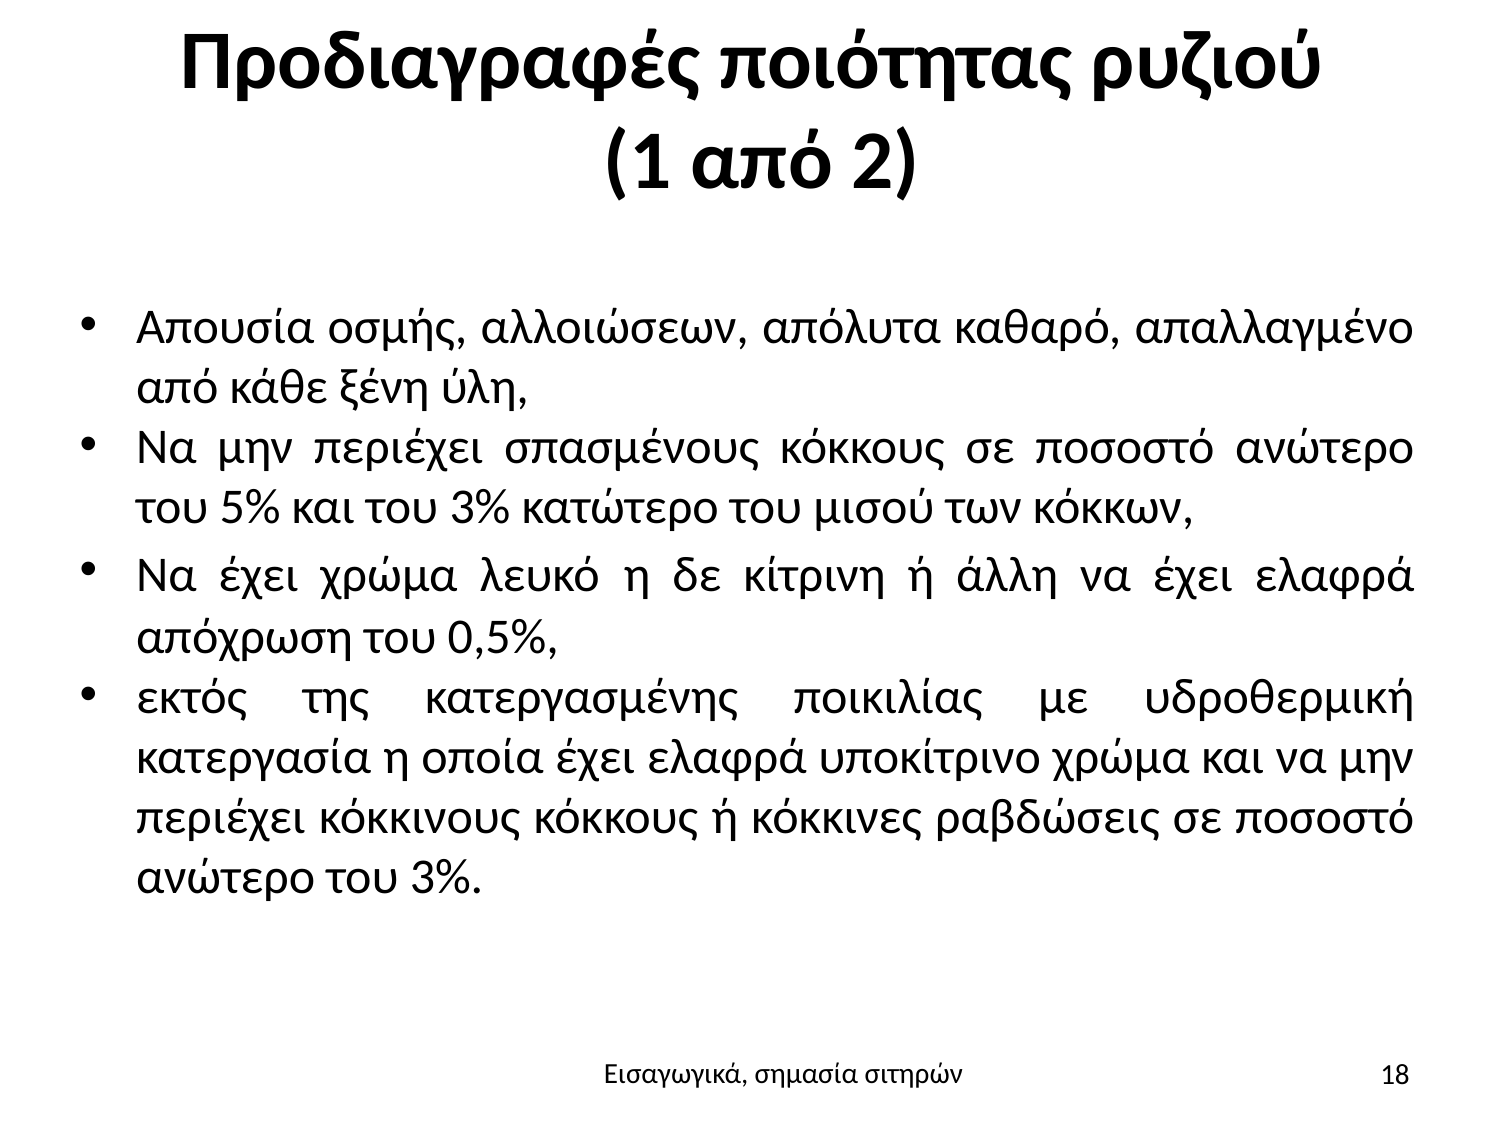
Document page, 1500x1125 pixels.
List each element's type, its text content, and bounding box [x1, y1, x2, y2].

text_box Απουσία οσμής, αλλοιώσεων, απόλυτα καθαρό, απαλλαγμένο από κάθε ξένη ύλη, Να μην περιέχει σπασμένους κόκκους σε ποσοστό ανώτερο του 5% και του 3% κατώτερο του μισού των κόκκων, Να έχει χρώμα λευκό η δε κίτρινη ή άλλη να έχει ελαφρά απόχρωση του 0,5%, εκτός της κατεργασμένης ποικιλίας με υδροθερμική κατεργασία η οποία έχει ελαφρά υποκίτρινο χρώμα και να μην περιέχει κόκκινους κόκκους ή κόκκινες ραβδώσεις σε ποσοστό ανώτερο του 3%. [64, 285, 1430, 911]
text_box Εισαγωγικά, σημασία σιτηρών [521, 1046, 1046, 1125]
slide_number 18 [1074, 1042, 1425, 1103]
title Προδιαγραφές ποιότητας ρυζιού (1 από 2) [64, 1, 1459, 209]
